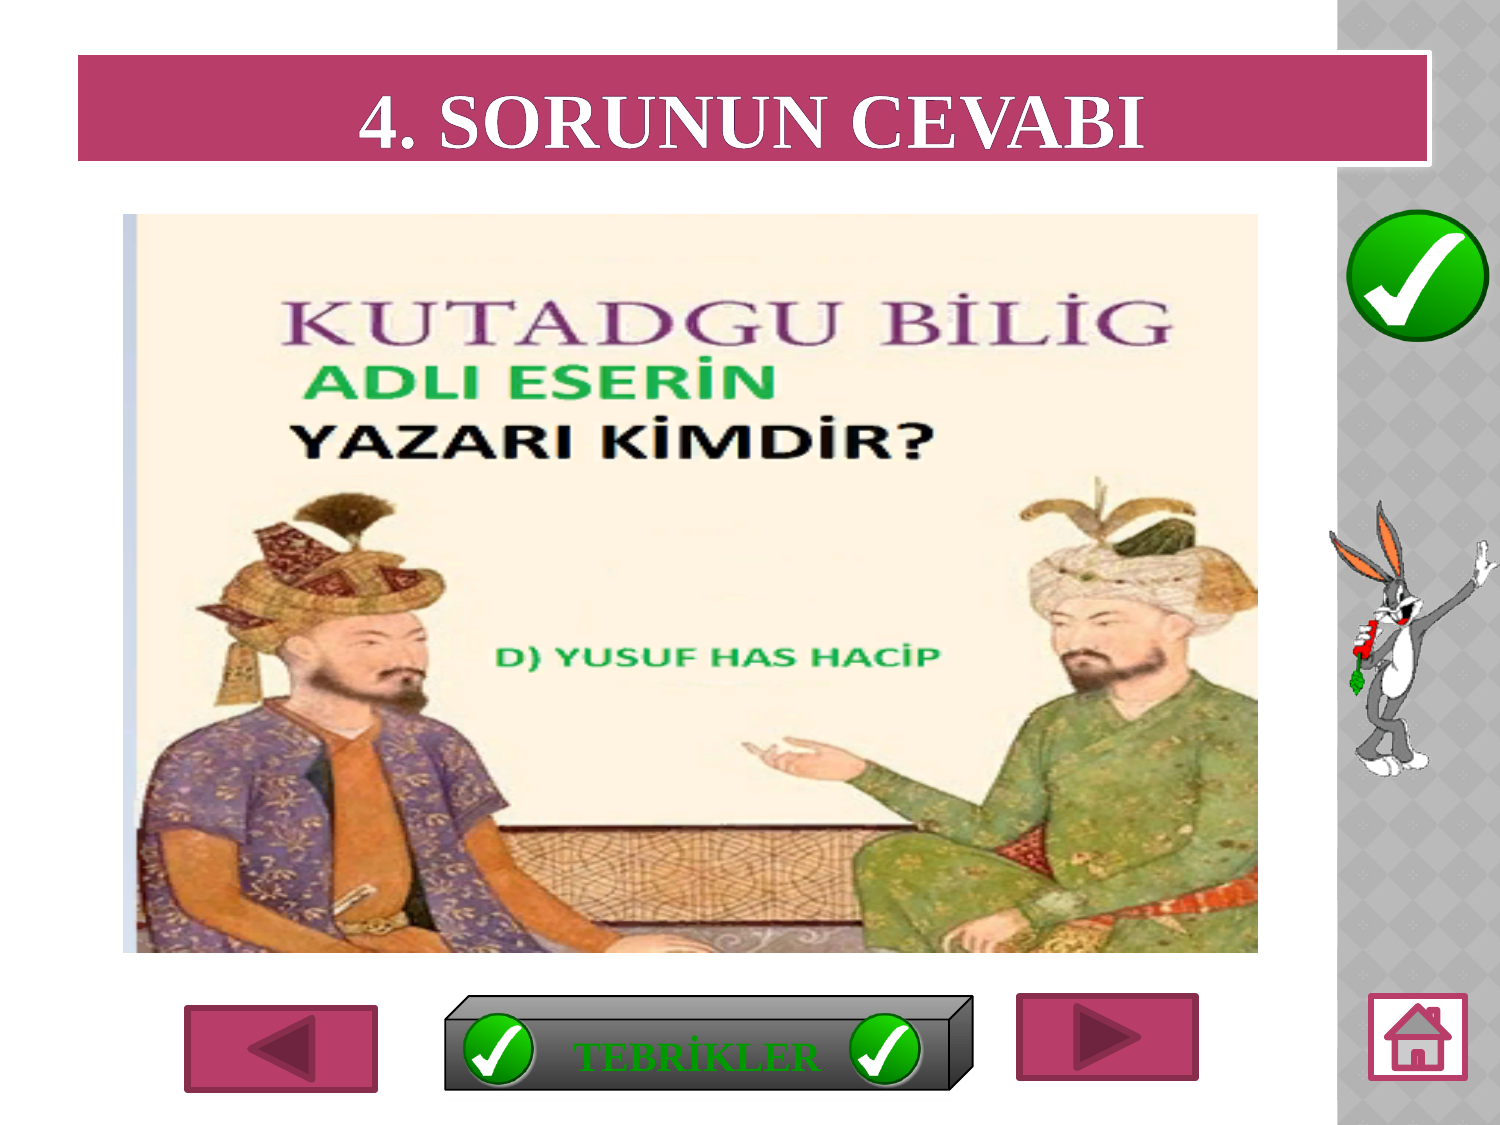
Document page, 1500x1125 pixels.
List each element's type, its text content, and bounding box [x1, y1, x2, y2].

picture [1335, 198, 1500, 352]
text_box TEBRİKLER [458, 995, 974, 1091]
picture [1319, 468, 1500, 782]
title 4. SORUNUN CEVABI [72, 50, 1432, 167]
picture [843, 1007, 927, 1091]
picture [123, 213, 1259, 953]
text_box [1368, 993, 1468, 1081]
picture [456, 1007, 540, 1091]
text_box [184, 1005, 378, 1093]
text_box [1016, 993, 1199, 1081]
text_box TEBRİKLER [444, 1013, 450, 1091]
